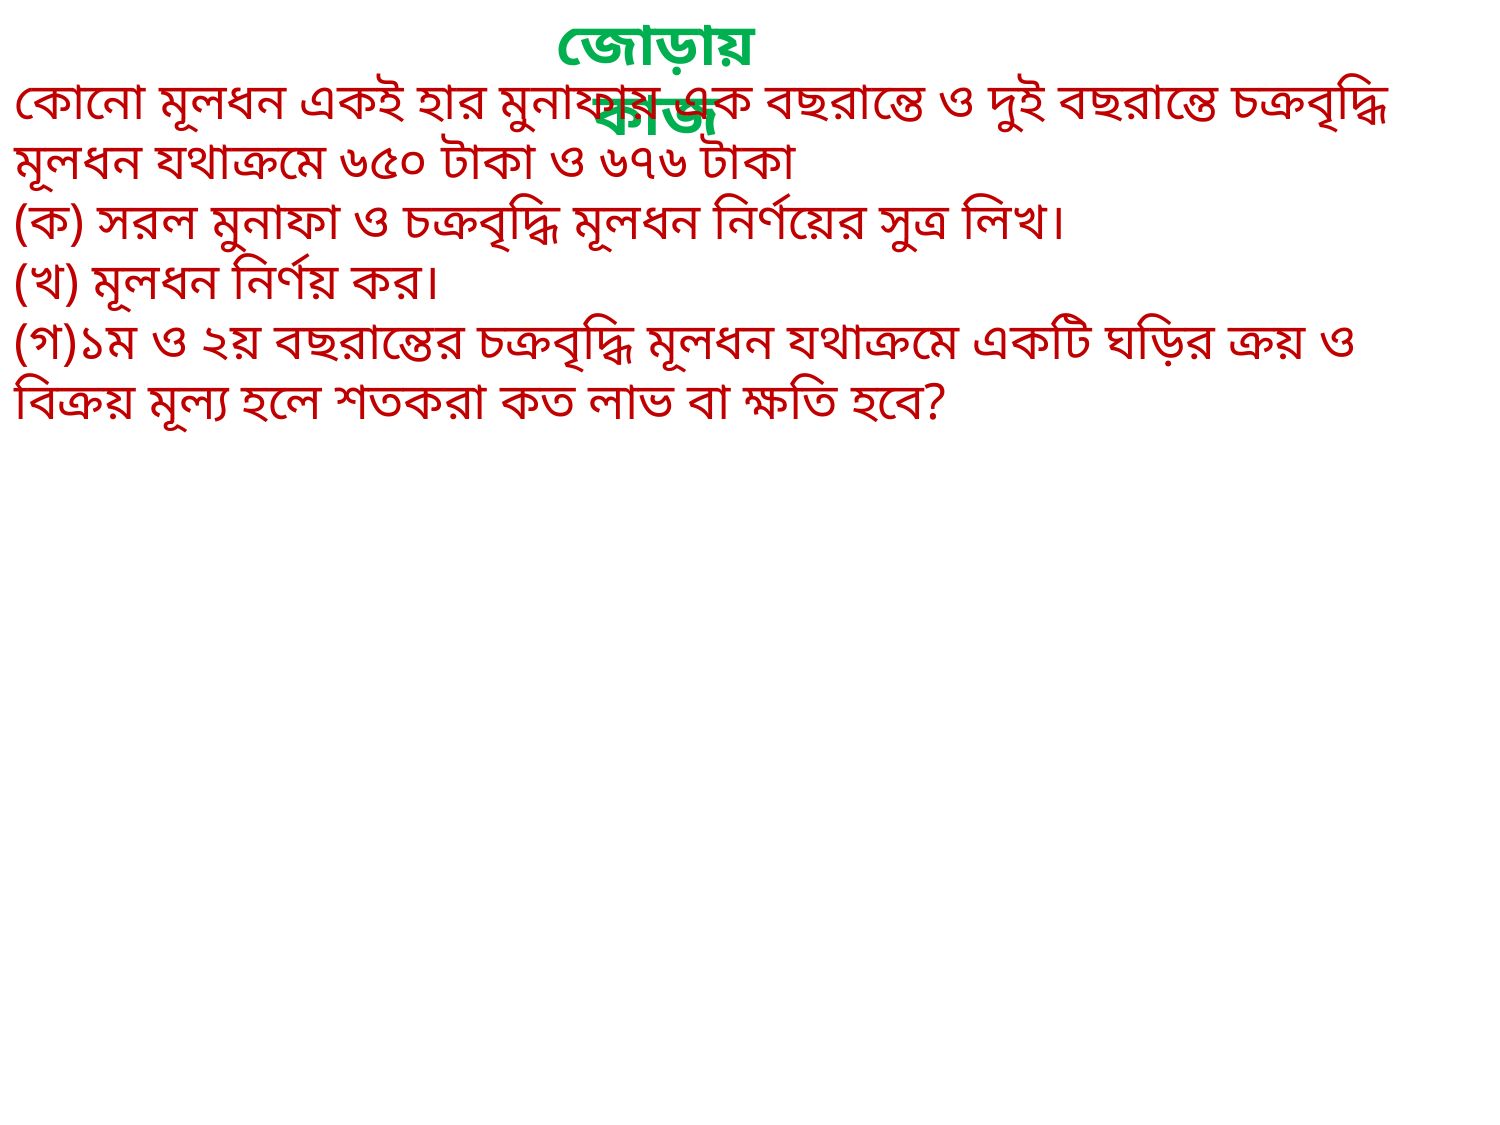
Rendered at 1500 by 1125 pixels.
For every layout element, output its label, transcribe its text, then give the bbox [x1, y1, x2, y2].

text_box জোড়ায় কাজ [512, 0, 800, 62]
text_box কোনো মূলধন একই হার মুনাফায় এক বছরান্তে ও দুই বছরান্তে চক্রবৃদ্ধি মূলধন যথাক্রমে ৬৫০ টাকা ও ৬৭৬ টাকা (ক) সরল মুনাফা ও চক্রবৃদ্ধি মূলধন নির্ণয়ের সুত্র লিখ। (খ) মূলধন নির্ণয় কর। (গ)১ম ও ২য় বছরান্তের চক্রবৃদ্ধি মূলধন যথাক্রমে একটি ঘড়ির ক্রয় ও বিক্রয় মূল্য হলে শতকরা কত লাভ বা ক্ষতি হবে? [0, 62, 1500, 438]
